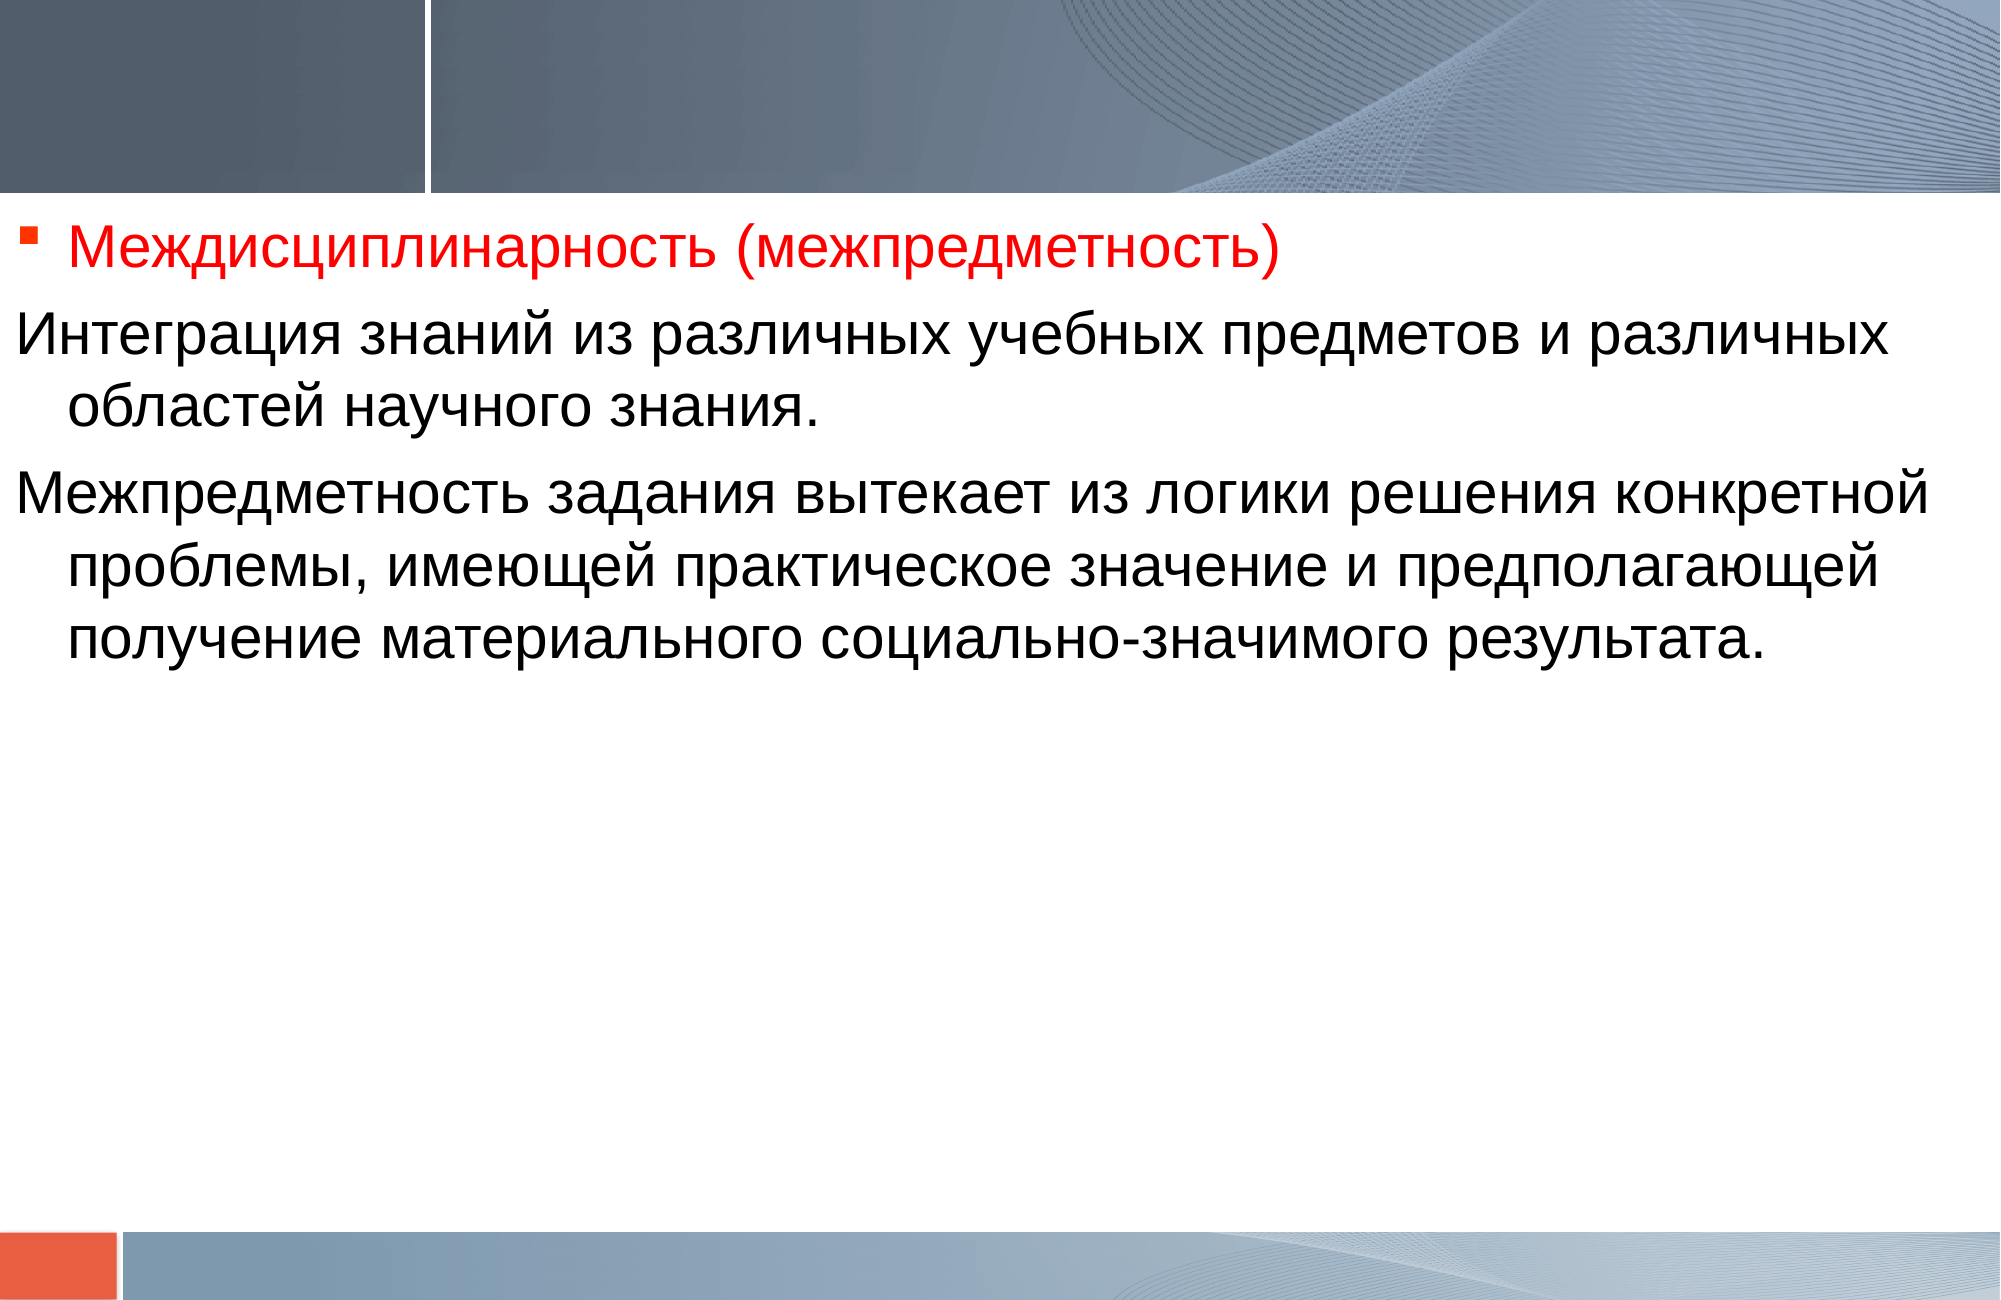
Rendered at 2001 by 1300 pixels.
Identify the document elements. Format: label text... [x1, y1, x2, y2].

list Междисциплинарность (межпредметность) Интеграция знаний из различных учебных предметов и различных областей научного знания. Межпредметность задания вытекает из логики решения конкретной проблемы, имеющей практическое значение и предполагающей получение материального социально-значимого результата. [0, 199, 2000, 1237]
